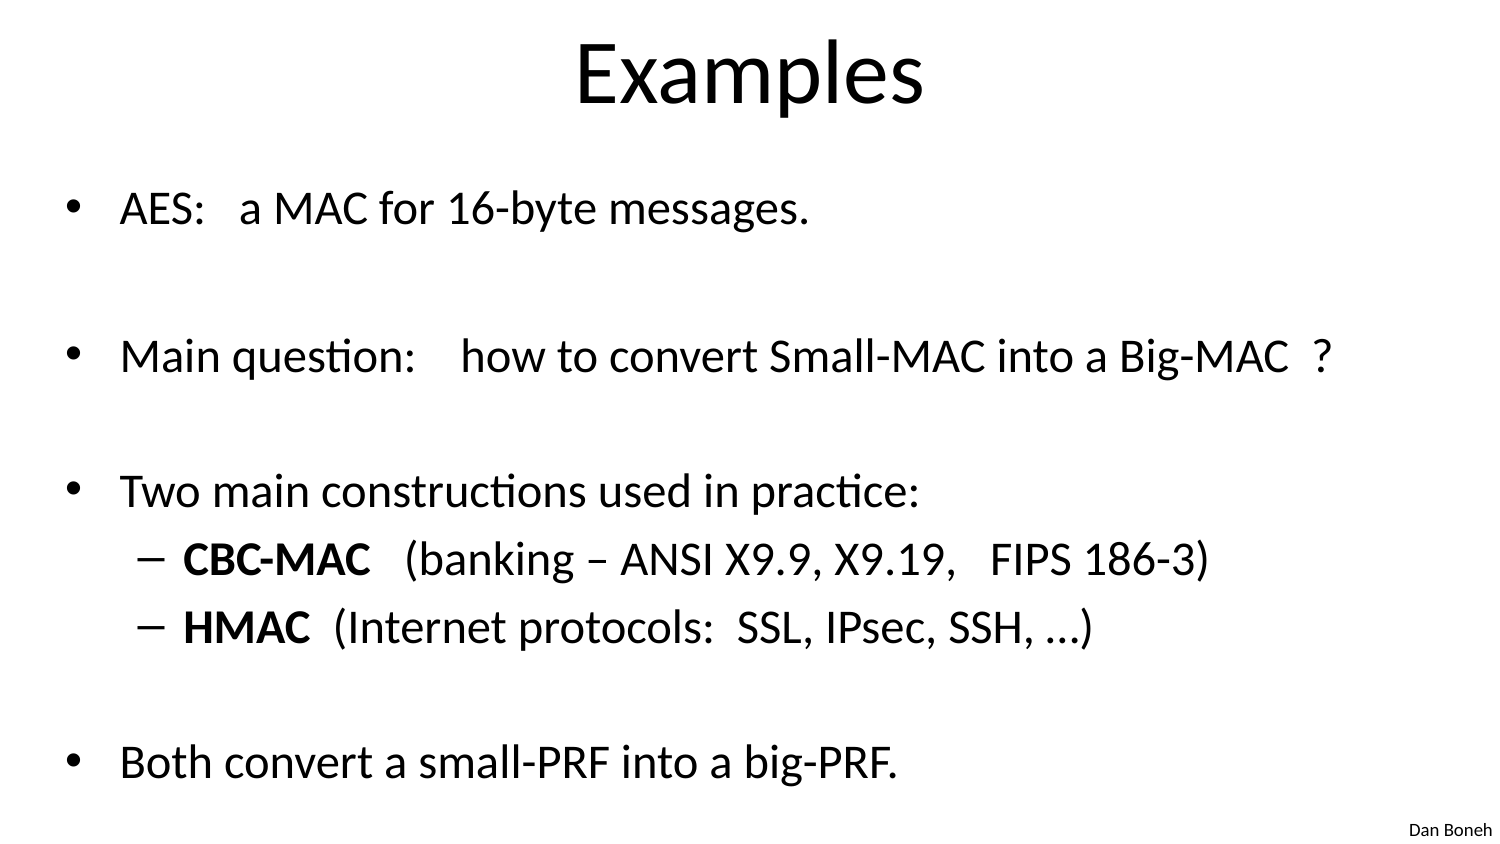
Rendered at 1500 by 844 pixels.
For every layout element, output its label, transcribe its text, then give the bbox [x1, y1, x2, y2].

title Examples [75, 0, 1425, 138]
list AES: a MAC for 16-byte messages. Main question: how to convert Small-MAC into a Big-MAC ? Two main constructions used in practice: CBC-MAC (banking – ANSI X9.9, X9.19, FIPS 186-3) HMAC (Internet protocols: SSL, IPsec, SSH, …) Both convert a small-PRF into a big-PRF. [50, 168, 1475, 797]
